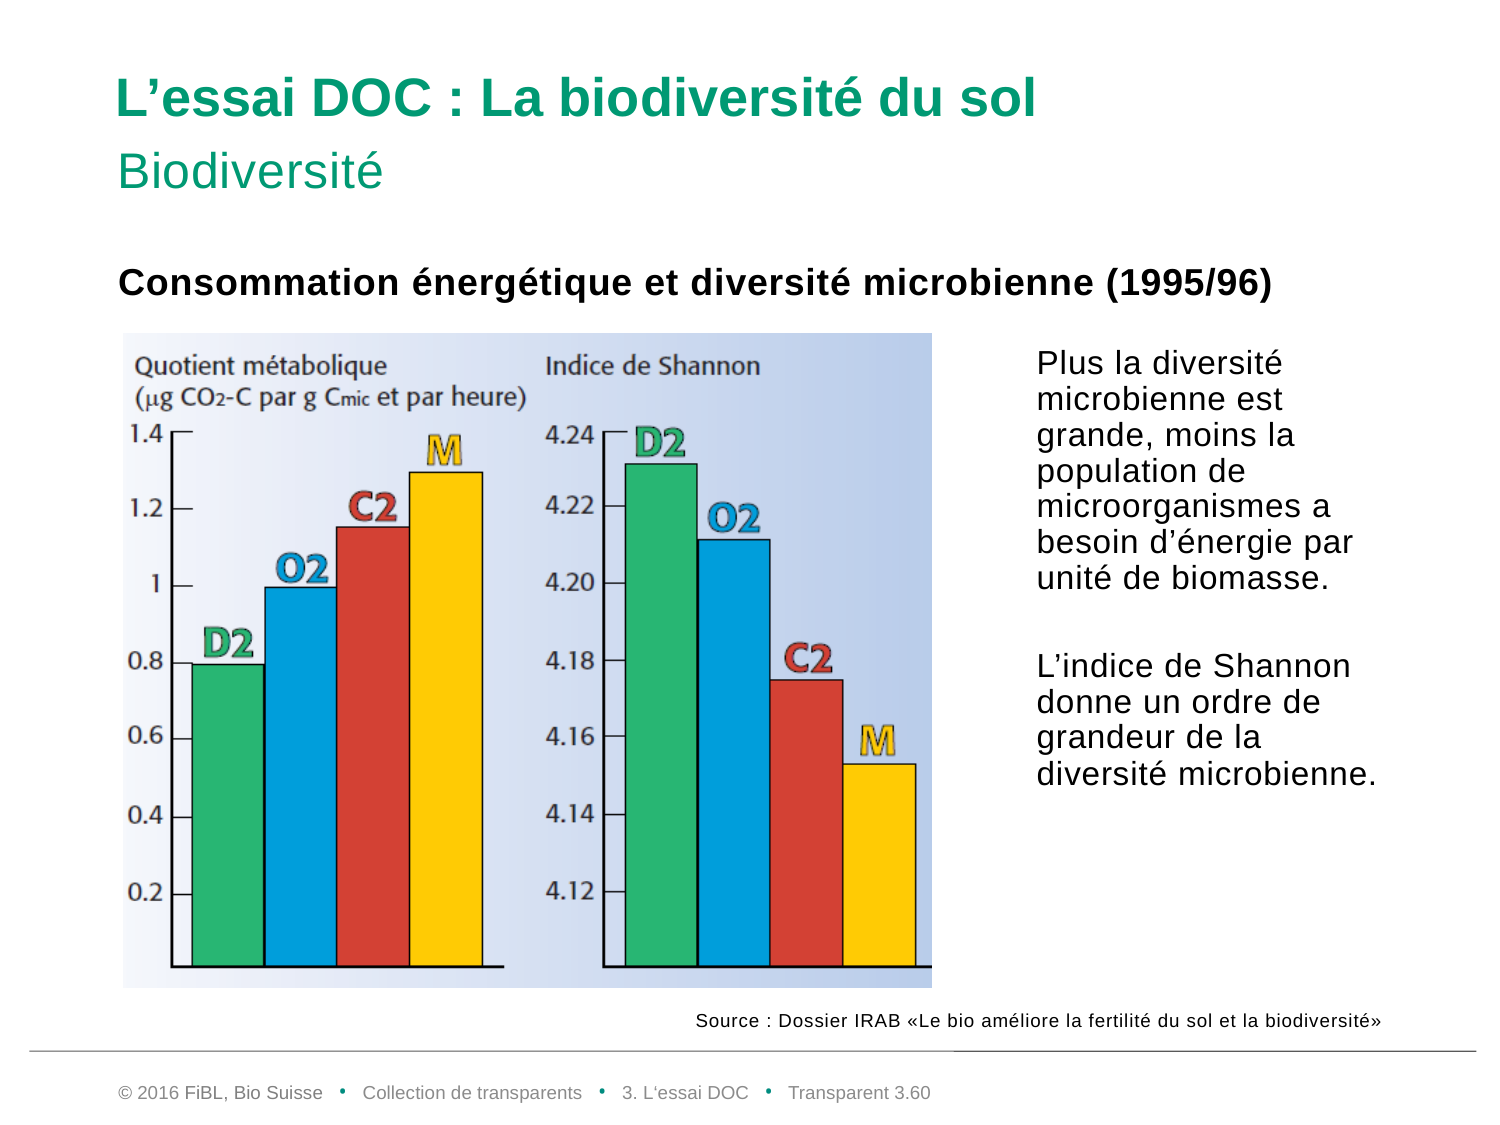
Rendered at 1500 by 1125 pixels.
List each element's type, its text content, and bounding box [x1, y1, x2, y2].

list Plus la diversité microbienne est grande, moins la population de microorganismes a besoin d’énergie par unité de biomasse. L’indice de Shannon donne un ordre de grandeur de la diversité microbienne. [1021, 338, 1399, 992]
list Source : Dossier IRAB «Le bio améliore la fertilité du sol et la biodiversité» [103, 1001, 1397, 1047]
list Consommation énergétique et diversité microbienne (1995/96) [103, 255, 1401, 325]
footer © 2016 FiBL, Bio Suisse • Collection de transparents • 3. L‘essai DOC • Transparent 3.59 [103, 1055, 1140, 1125]
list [123, 333, 932, 988]
list Biodiversité [101, 137, 1397, 211]
title L’essai DOC : La biodiversité du sol [100, 59, 1397, 138]
